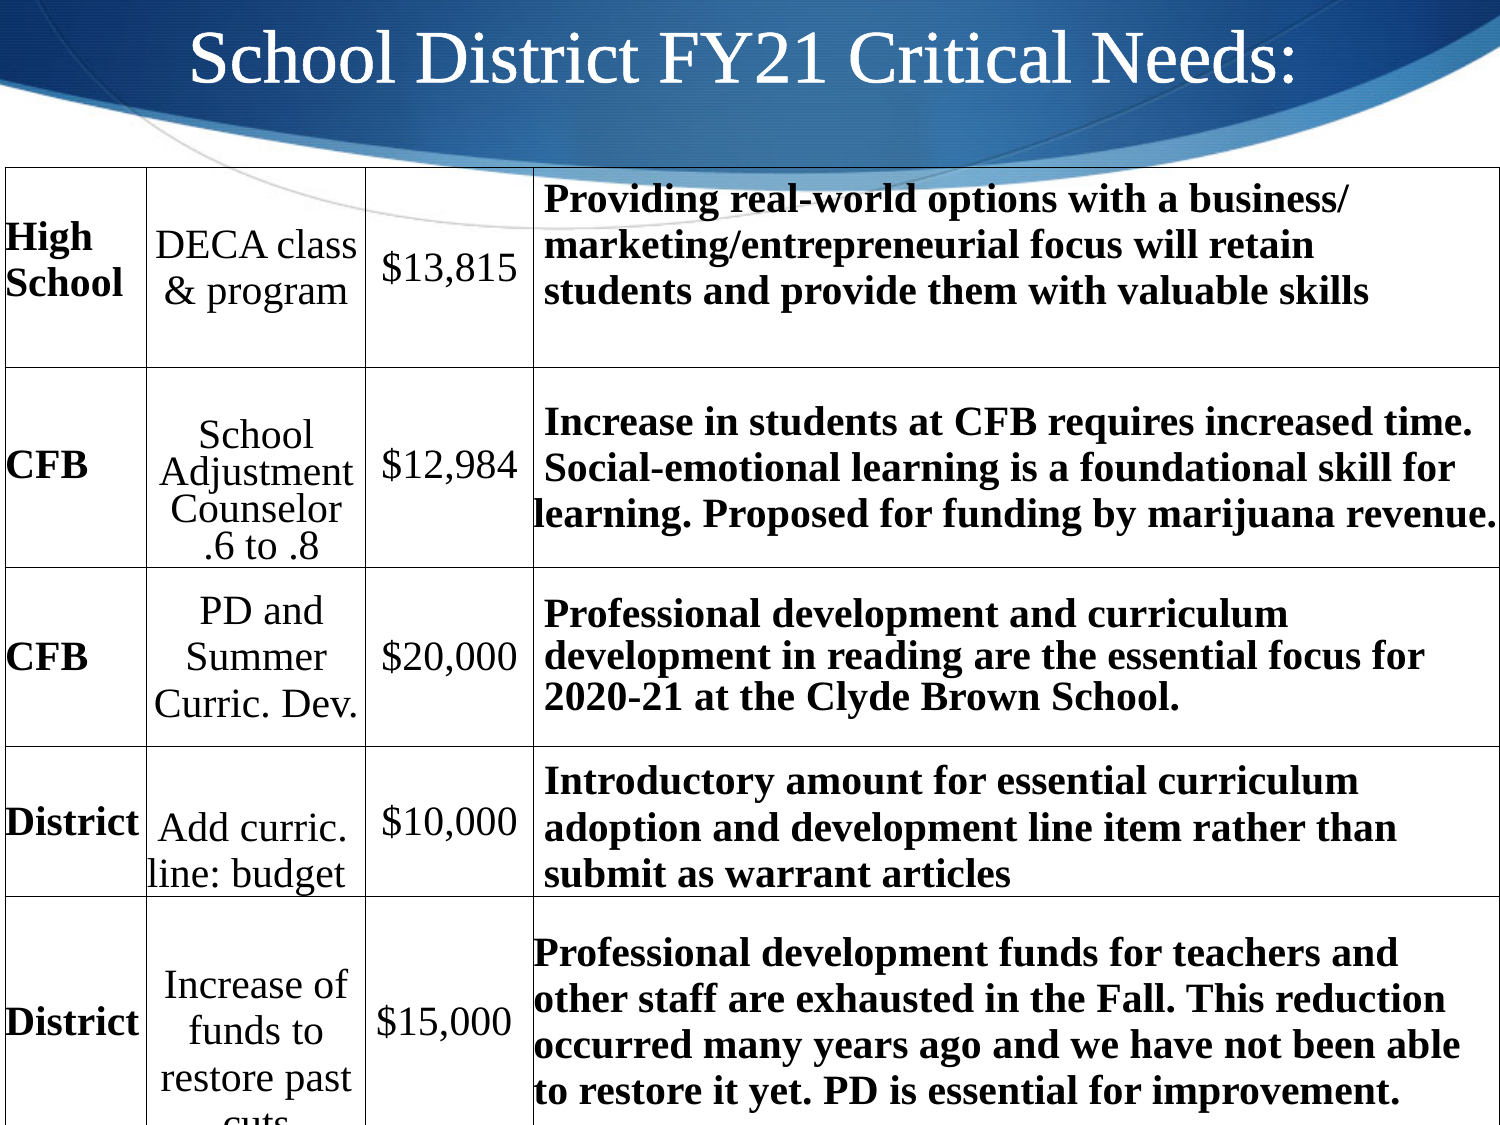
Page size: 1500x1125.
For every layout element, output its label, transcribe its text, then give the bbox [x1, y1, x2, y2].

table_cell School Adjustment Counselor .6 to .8 [147, 368, 365, 567]
table_cell District [6, 897, 146, 1125]
table_cell Add curric. line: budget [147, 747, 365, 896]
table_cell $12,984 [366, 368, 533, 567]
text_box School District FY21 Critical Needs: [87, 0, 1400, 105]
table_cell Professional development funds for teachers and other staff are exhausted in the Fall. This reduction occurred many years ago and we have not been able to restore it yet. PD is essential for improvement. [534, 897, 1499, 1125]
table_cell $20,000 [366, 568, 533, 746]
table_cell $15,000 [366, 897, 533, 1125]
table_cell PD and Summer Curric. Dev. [147, 568, 365, 746]
table_cell $10,000 [366, 747, 533, 896]
table_cell Introductory amount for essential curriculum adoption and development line item rather than submit as warrant articles [534, 747, 1499, 896]
table_header Providing real-world options with a business/ marketing/entrepreneurial focus will retain students and provide them with valuable skills [534, 168, 1499, 367]
table_cell Increase in students at CFB requires increased time. Social-emotional learning is a foundational skill for learning. Proposed for funding by marijuana revenue. [534, 368, 1499, 567]
table_header High School [6, 168, 146, 367]
table_cell Increase of funds to restore past cuts [147, 897, 365, 1125]
table_cell CFB [6, 568, 146, 746]
table_cell District [6, 747, 146, 896]
table_header $13,815 [366, 168, 533, 367]
table_header DECA class & program [147, 168, 365, 367]
table_cell Professional development and curriculum development in reading are the essential focus for 2020-21 at the Clyde Brown School. [534, 568, 1499, 746]
picture [0, 0, 1500, 1125]
table_cell CFB [6, 368, 146, 567]
